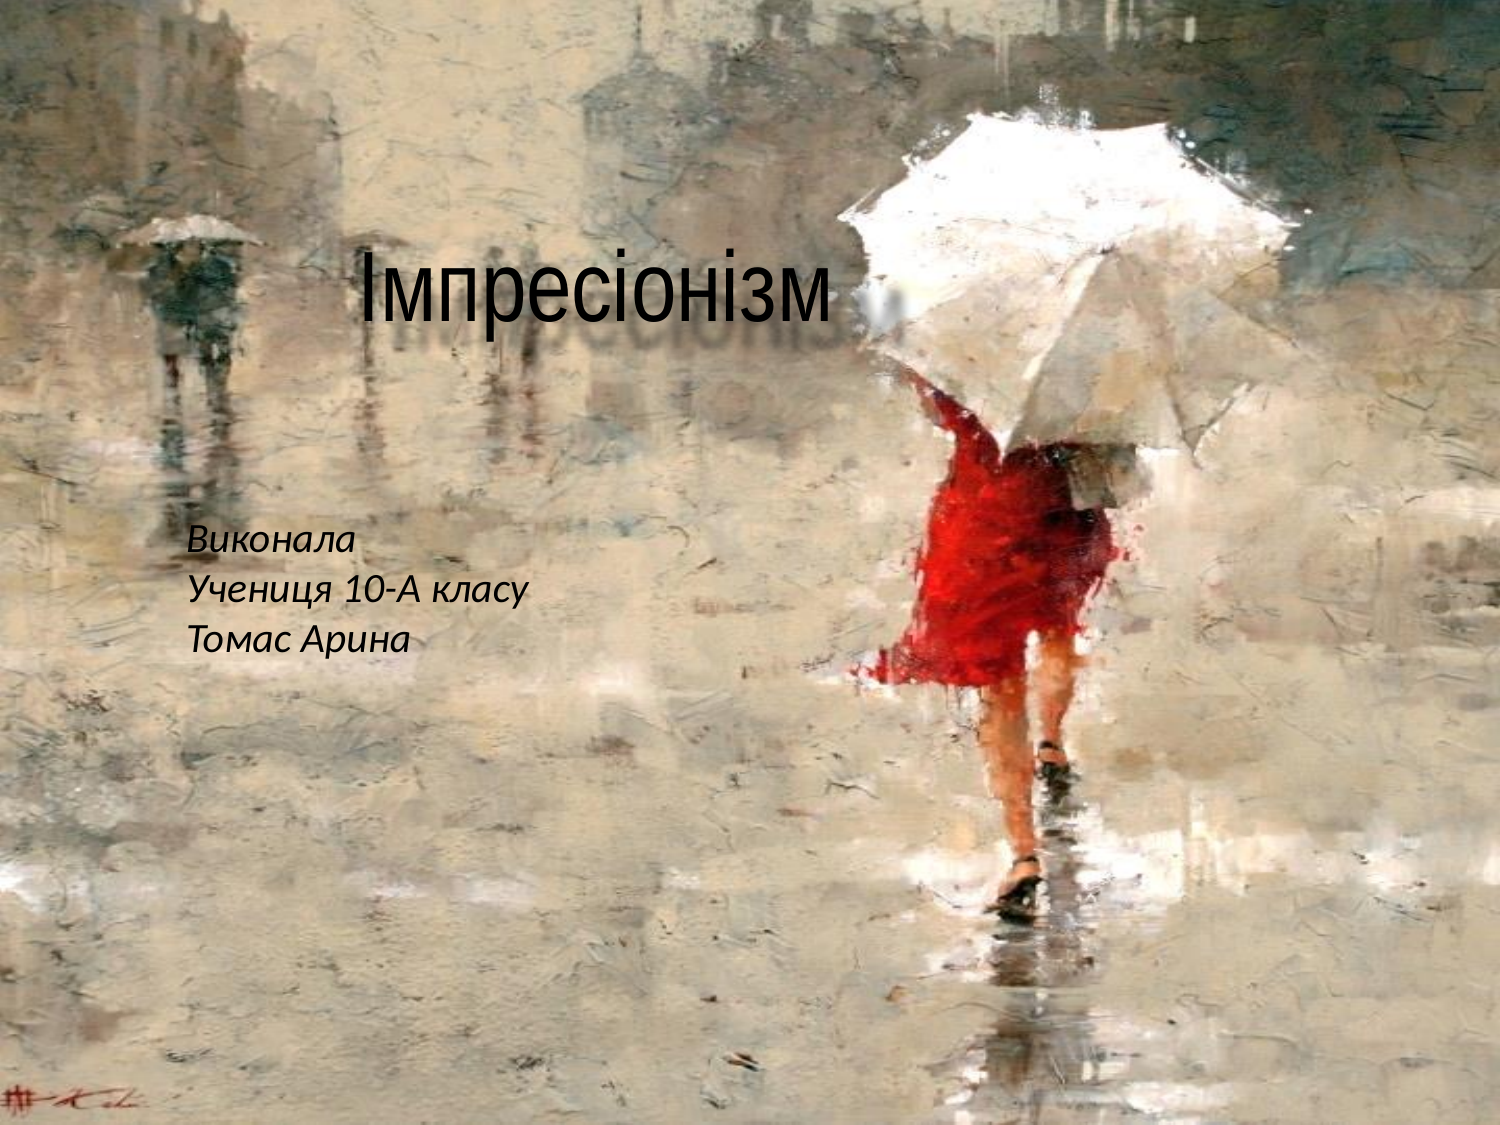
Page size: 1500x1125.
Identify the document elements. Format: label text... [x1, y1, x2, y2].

picture [0, 0, 1500, 1125]
title Імпресіонізм [0, 160, 1234, 402]
text_box Виконала Учениця 10-А класу Томас Арина [171, 503, 892, 669]
